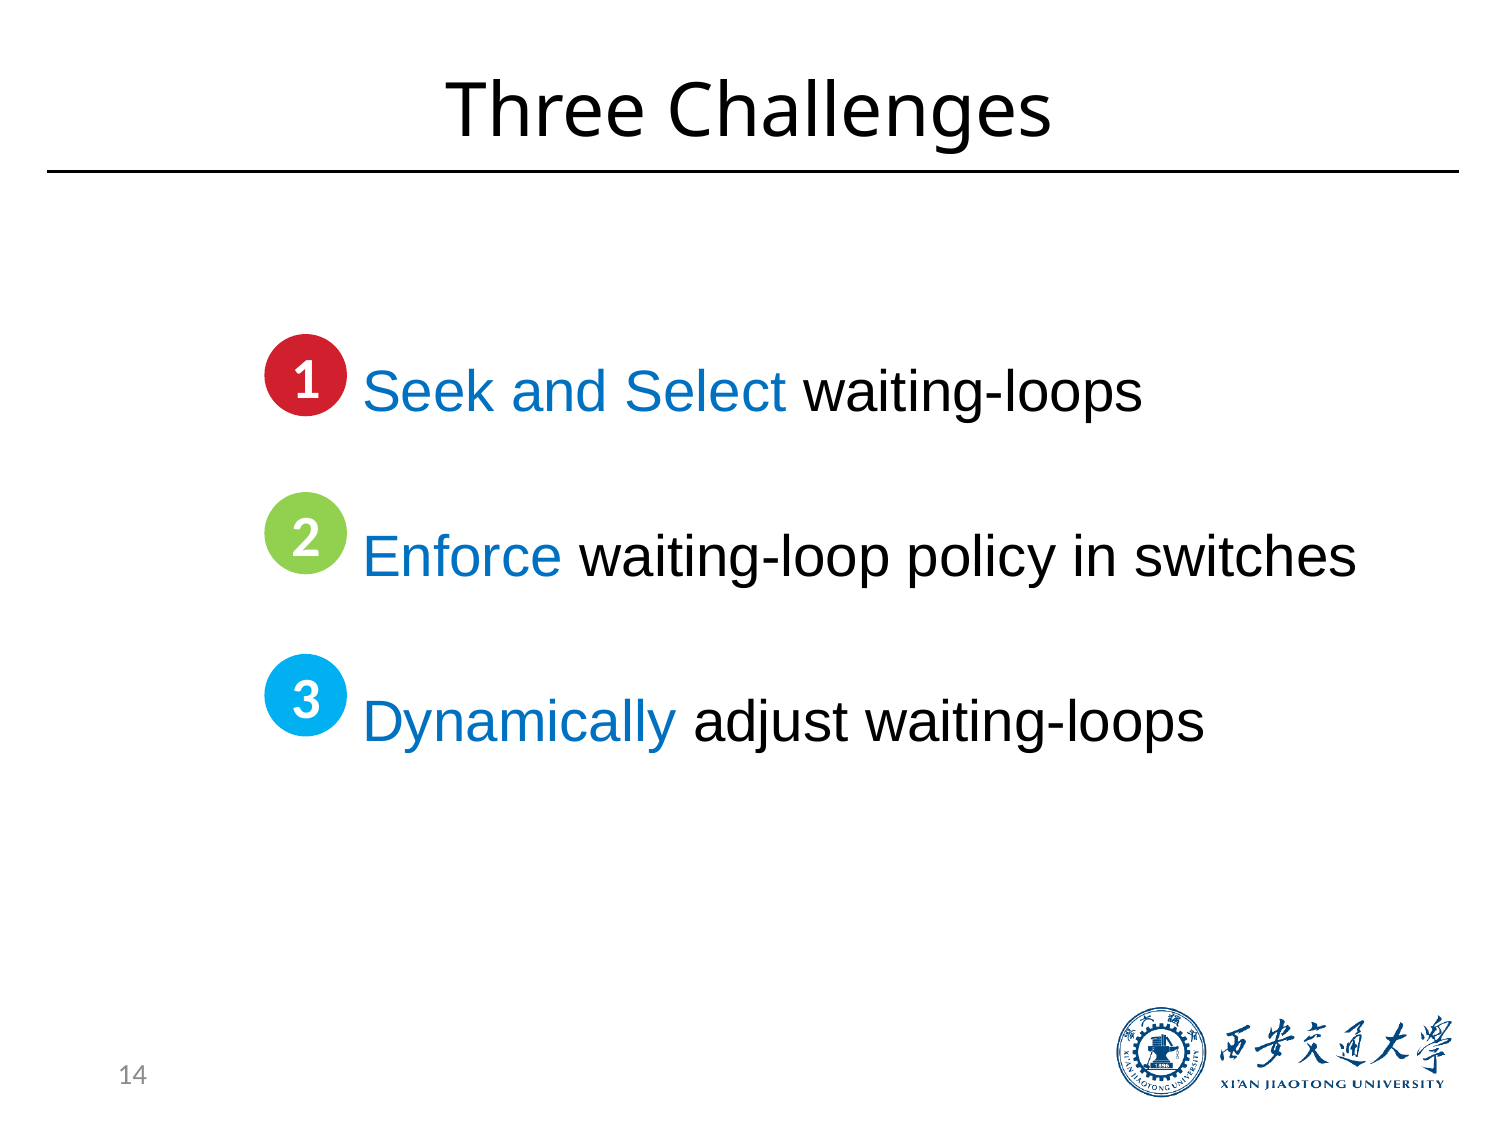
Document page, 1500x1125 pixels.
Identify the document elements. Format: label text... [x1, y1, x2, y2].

text_box 3 [263, 652, 348, 738]
text_box 2 [263, 491, 348, 576]
title Three Challenges [73, 52, 1427, 172]
text_box 1 [263, 332, 348, 418]
list Seek and Select waiting-loops Enforce waiting-loop policy in switches Dynamically adjust waiting-loops [347, 276, 1500, 1125]
slide_number 14 [102, 1042, 441, 1103]
